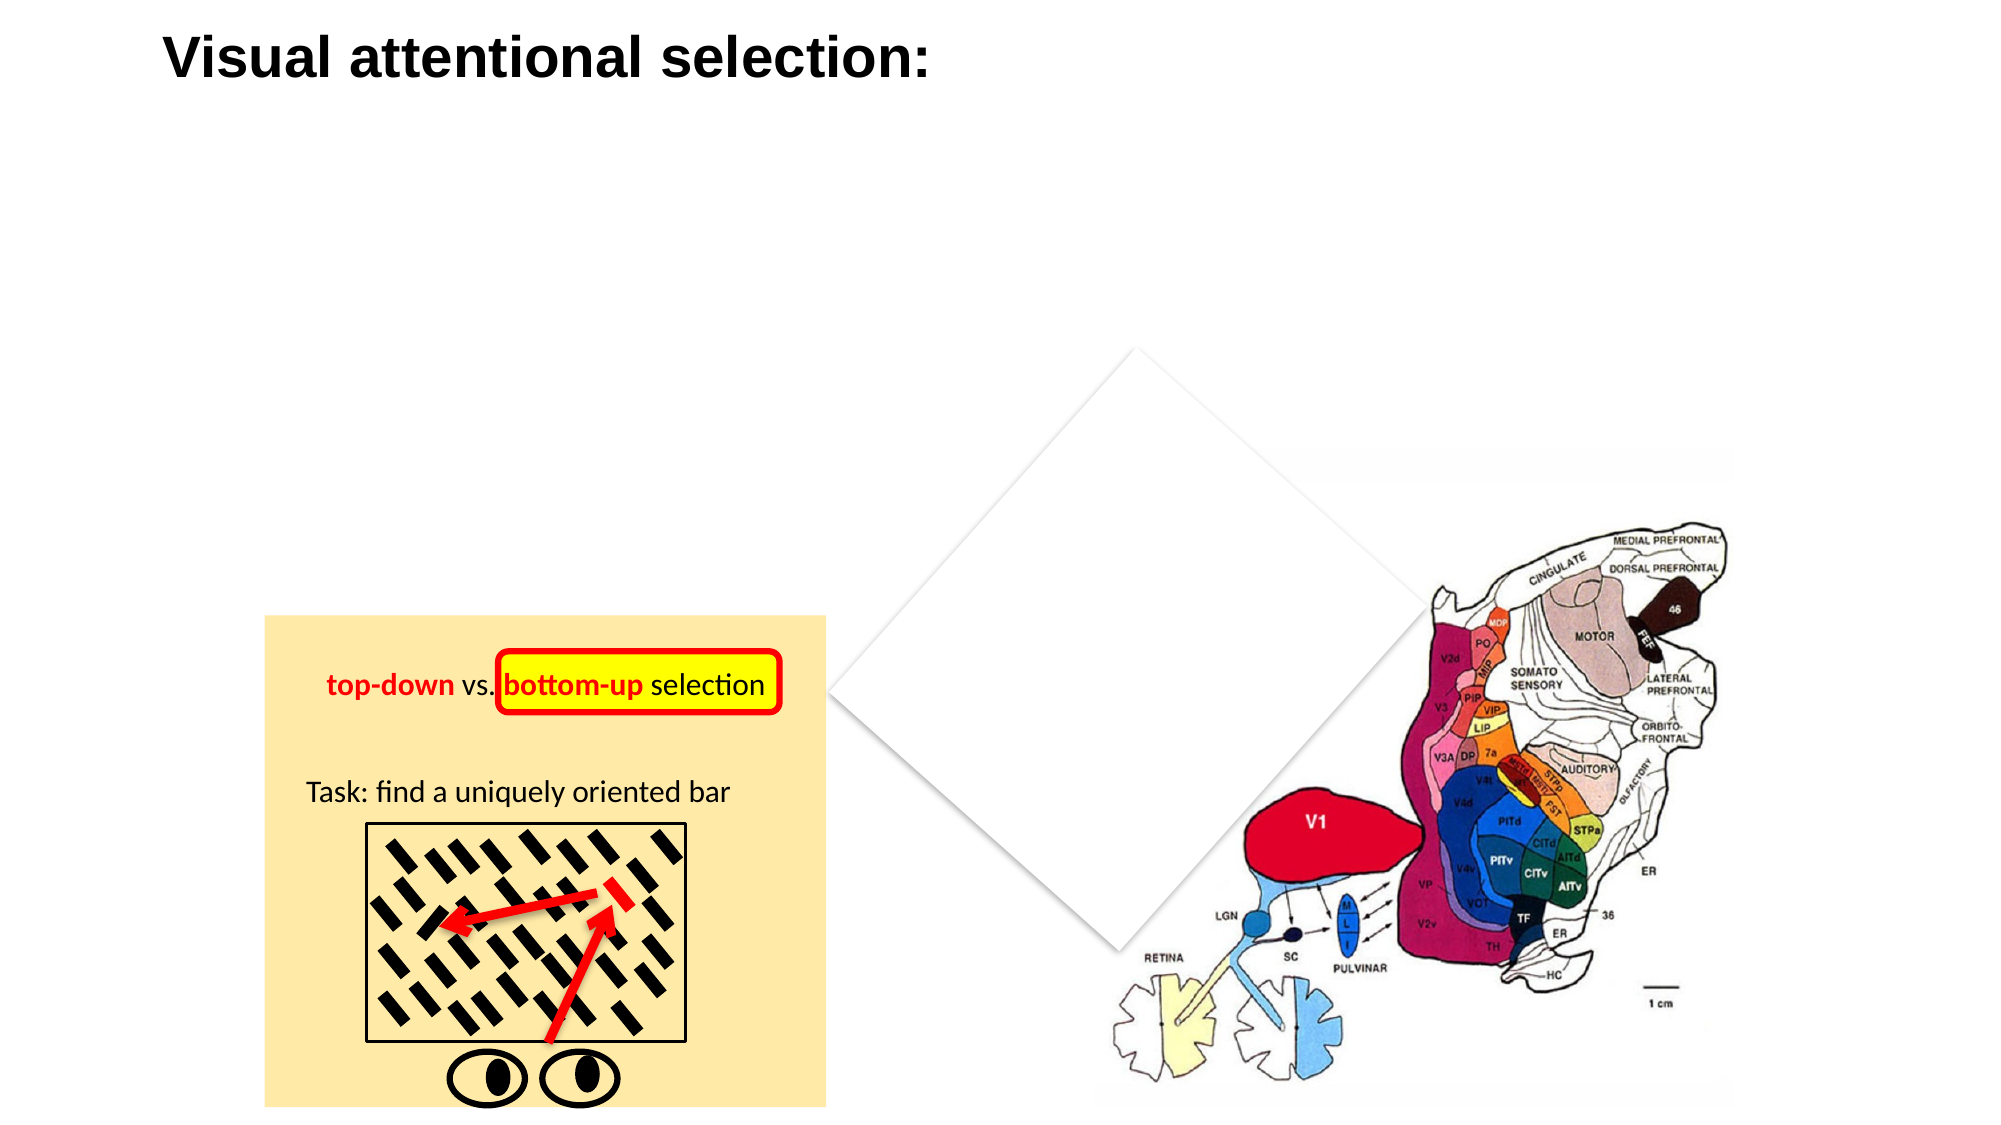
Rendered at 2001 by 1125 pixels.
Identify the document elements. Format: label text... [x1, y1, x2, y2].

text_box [438, 892, 598, 927]
text_box Visual attentional selection: [147, 11, 949, 97]
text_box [933, 417, 1734, 1107]
text_box [263, 613, 828, 1109]
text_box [449, 904, 618, 1106]
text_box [291, 656, 834, 1043]
